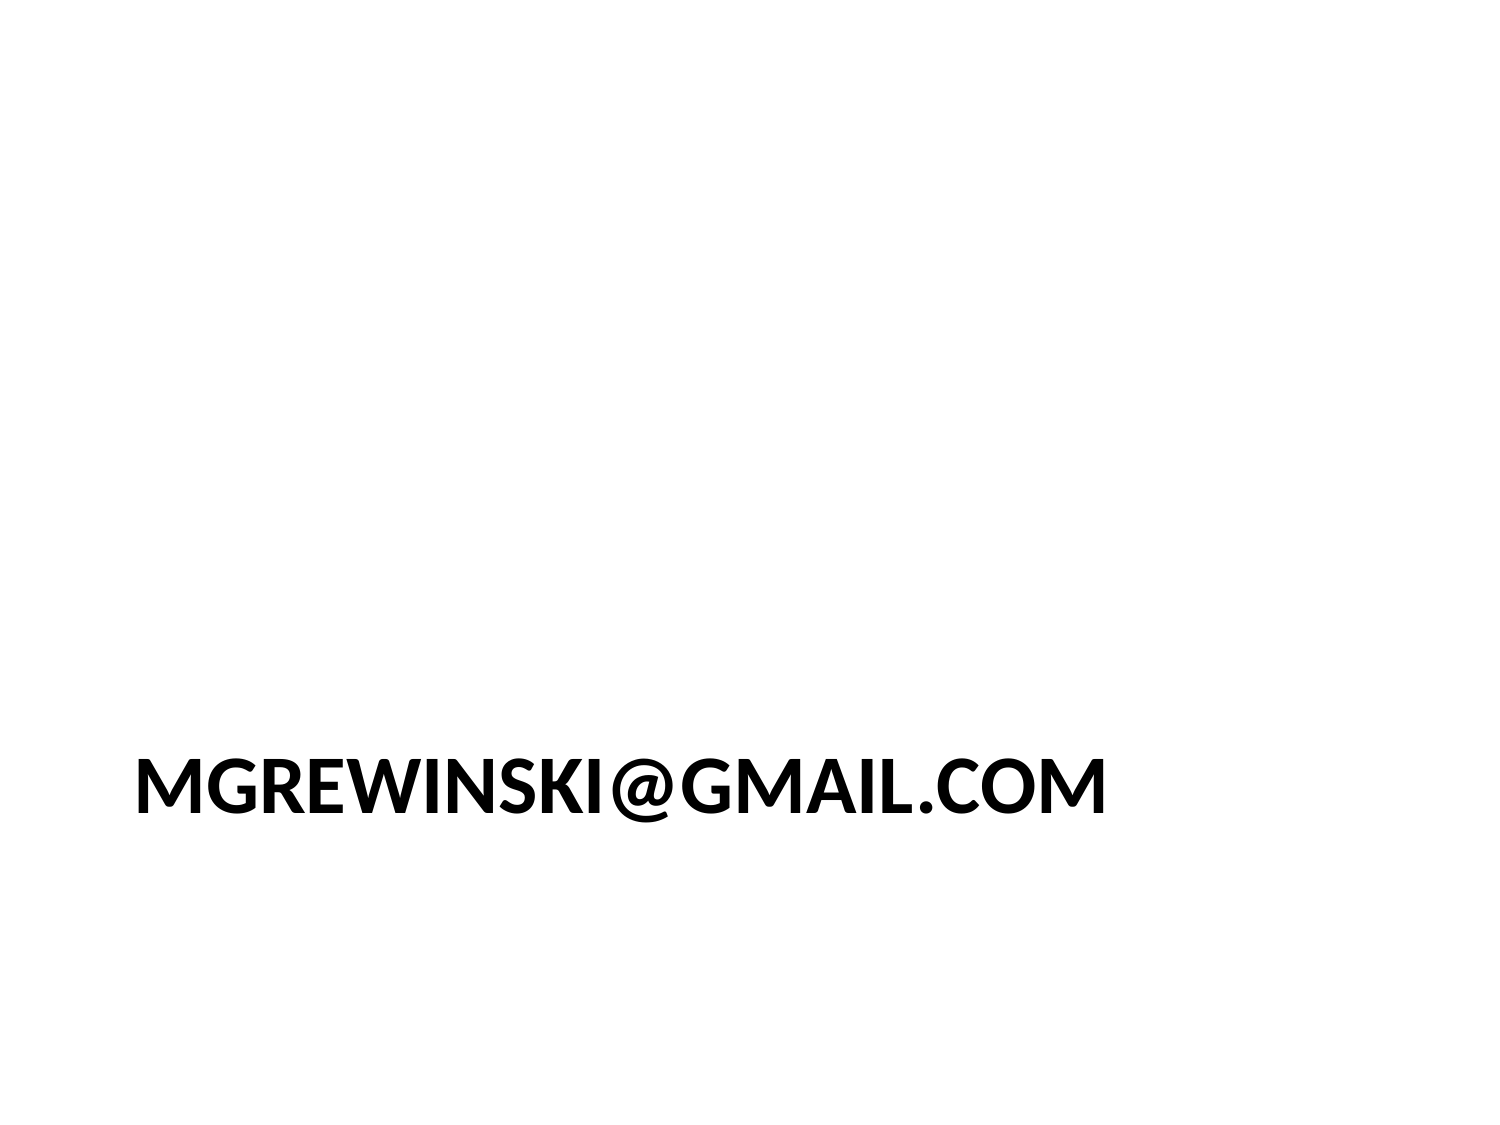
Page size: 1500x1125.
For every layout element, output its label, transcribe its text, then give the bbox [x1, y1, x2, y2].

title mgrewinski@gmail.com [118, 722, 1394, 947]
